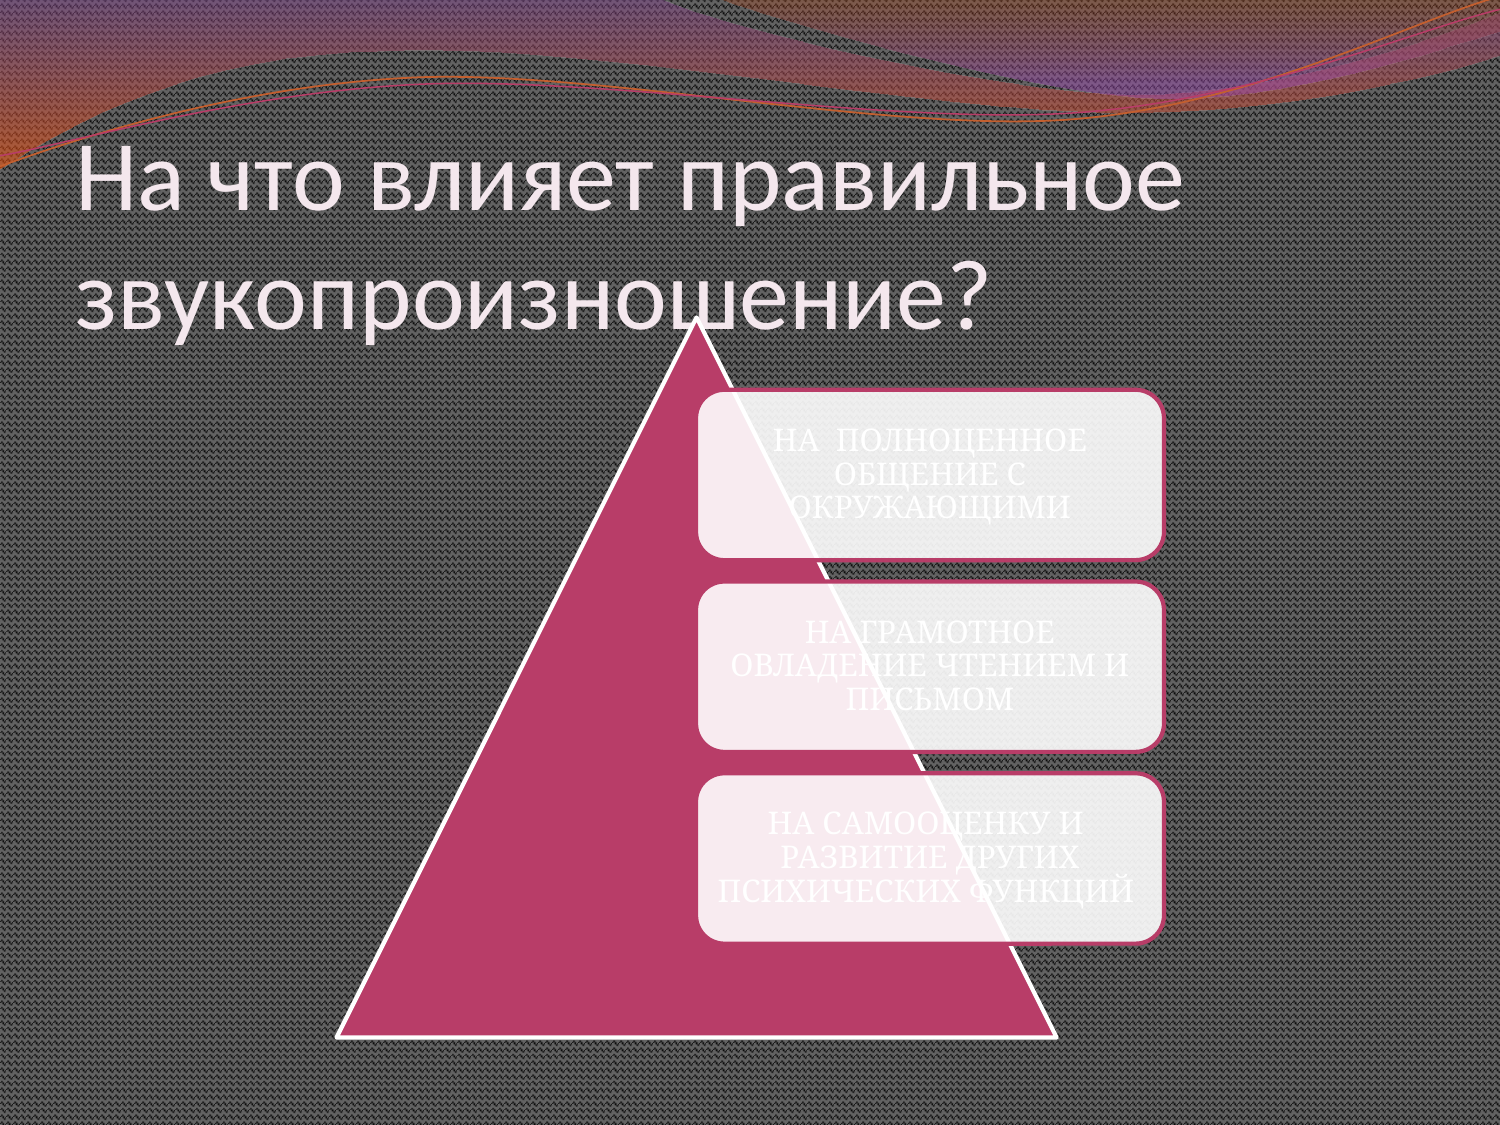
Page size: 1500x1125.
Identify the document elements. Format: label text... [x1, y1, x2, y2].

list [74, 317, 1426, 1038]
title На что влияет правильное звукопроизношение? [75, 115, 1425, 317]
